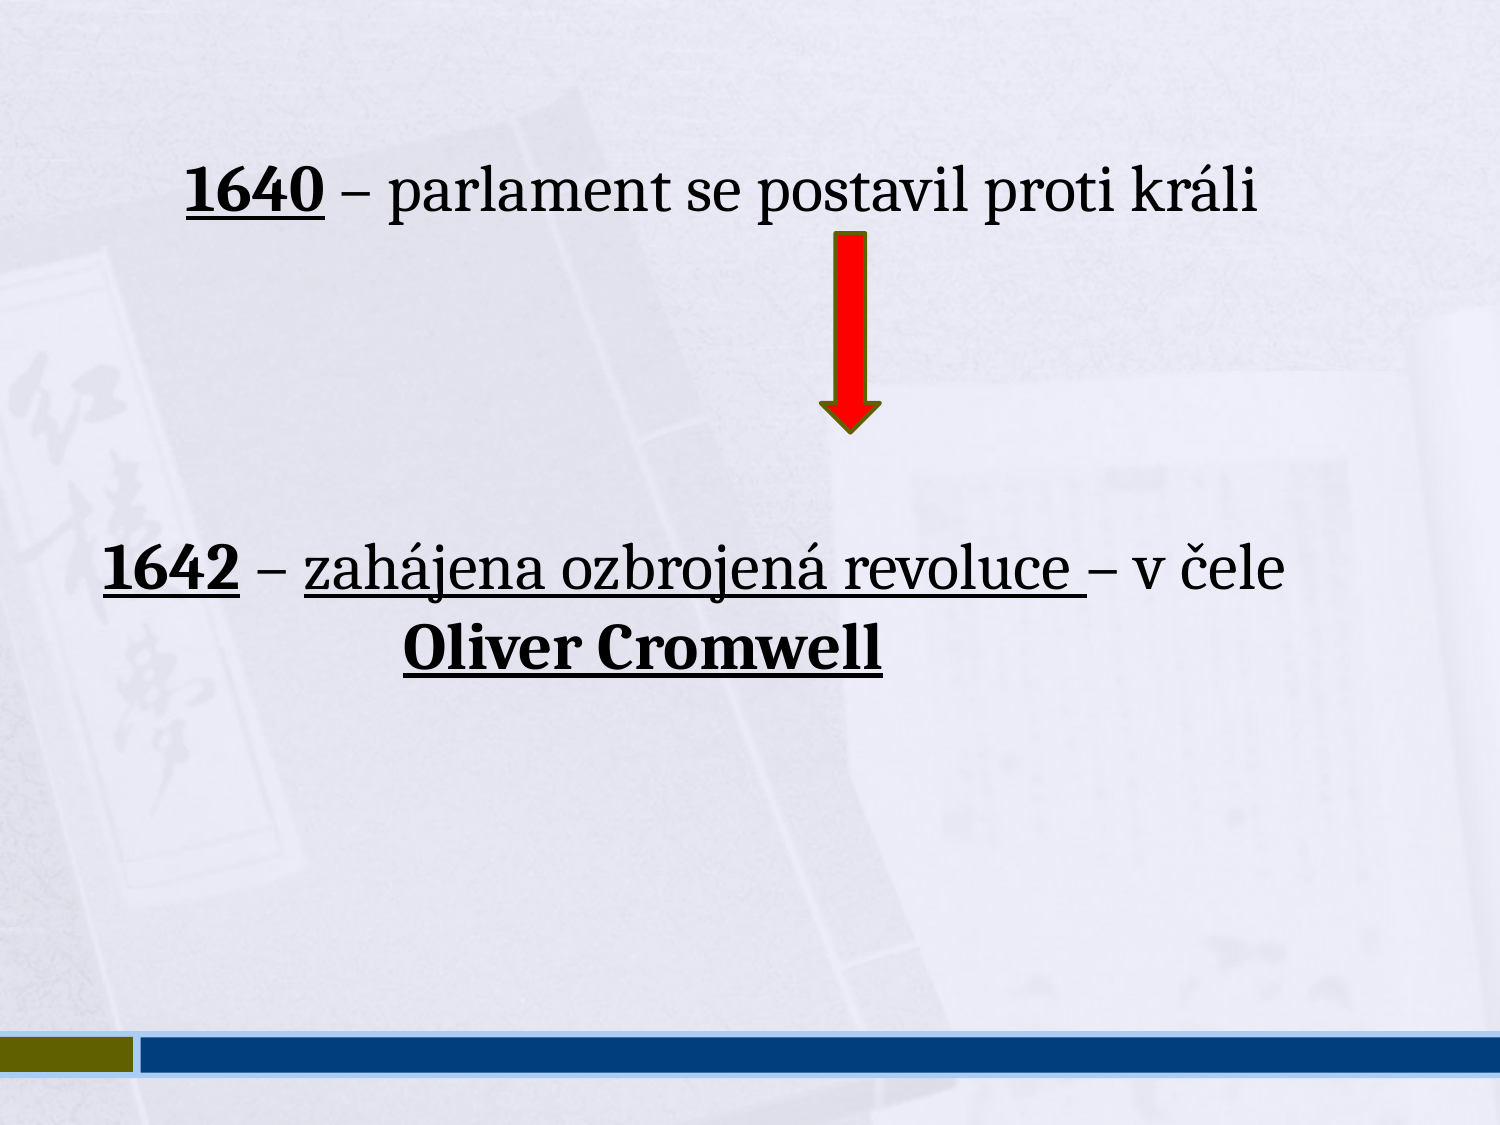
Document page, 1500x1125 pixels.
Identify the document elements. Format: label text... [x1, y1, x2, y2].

text_box [818, 231, 882, 435]
text_box 1640 – parlament se postavil proti králi [171, 137, 1329, 232]
text_box 1642 – zahájena ozbrojená revoluce – v čele Oliver Cromwell [88, 515, 1447, 690]
